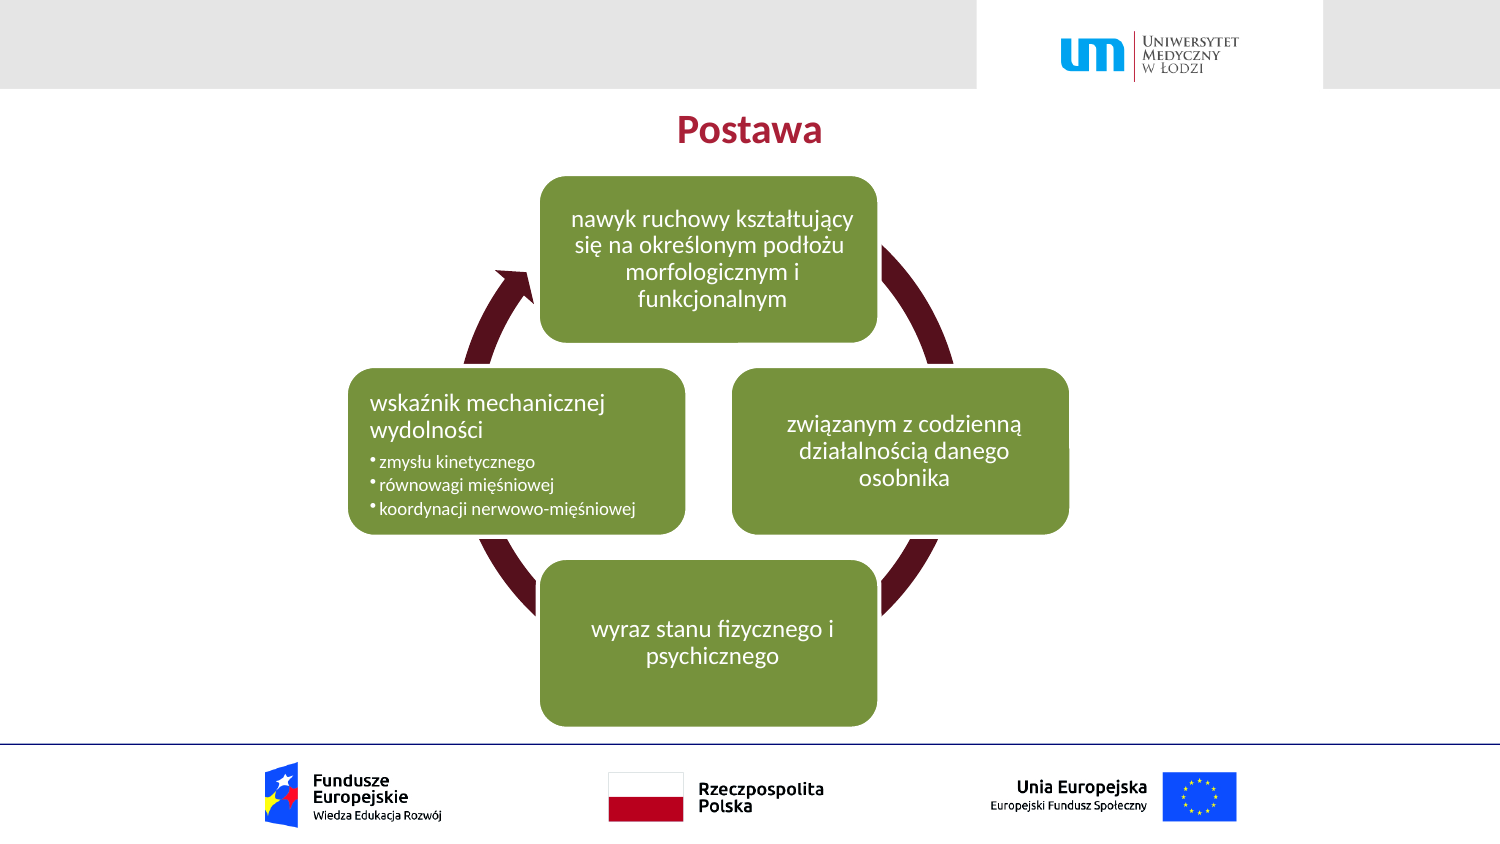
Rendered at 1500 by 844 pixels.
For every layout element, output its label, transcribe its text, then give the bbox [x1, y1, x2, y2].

title Postawa [264, 44, 1236, 208]
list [194, 173, 1223, 730]
picture [0, 0, 1500, 844]
